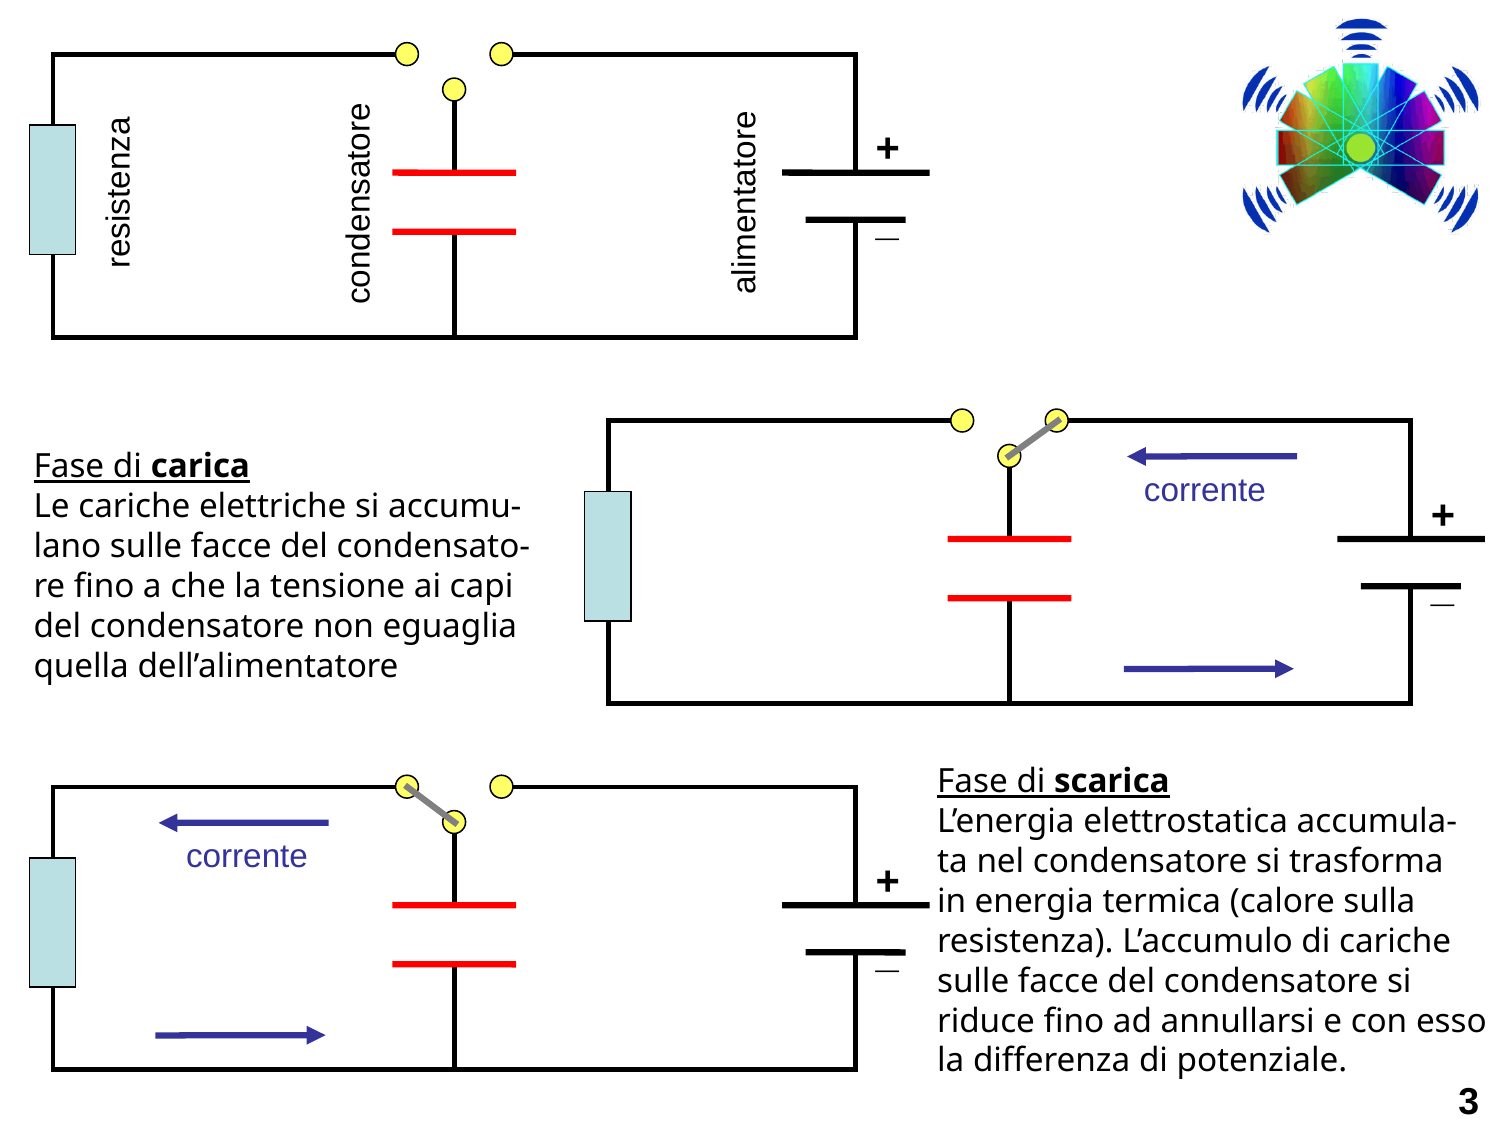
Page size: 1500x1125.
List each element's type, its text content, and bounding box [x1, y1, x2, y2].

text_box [29, 751, 939, 1070]
text_box Fase di scarica L’energia elettrostatica accumula- ta nel condensatore si trasforma in energia termica (calore sulla resistenza). L’accumulo di cariche sulle facce del condensatore si riduce fino ad annullarsi e con esso la differenza di potenziale. [922, 751, 1500, 1087]
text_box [29, 18, 939, 338]
text_box 3 [1443, 1069, 1494, 1125]
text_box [584, 385, 1494, 704]
text_box Fase di carica Le cariche elettriche si accumu- lano sulle facce del condensato- re fino a che la tensione ai capi del condensatore non eguaglia quella dell’alimentatore [18, 436, 546, 692]
picture [1222, 0, 1500, 256]
